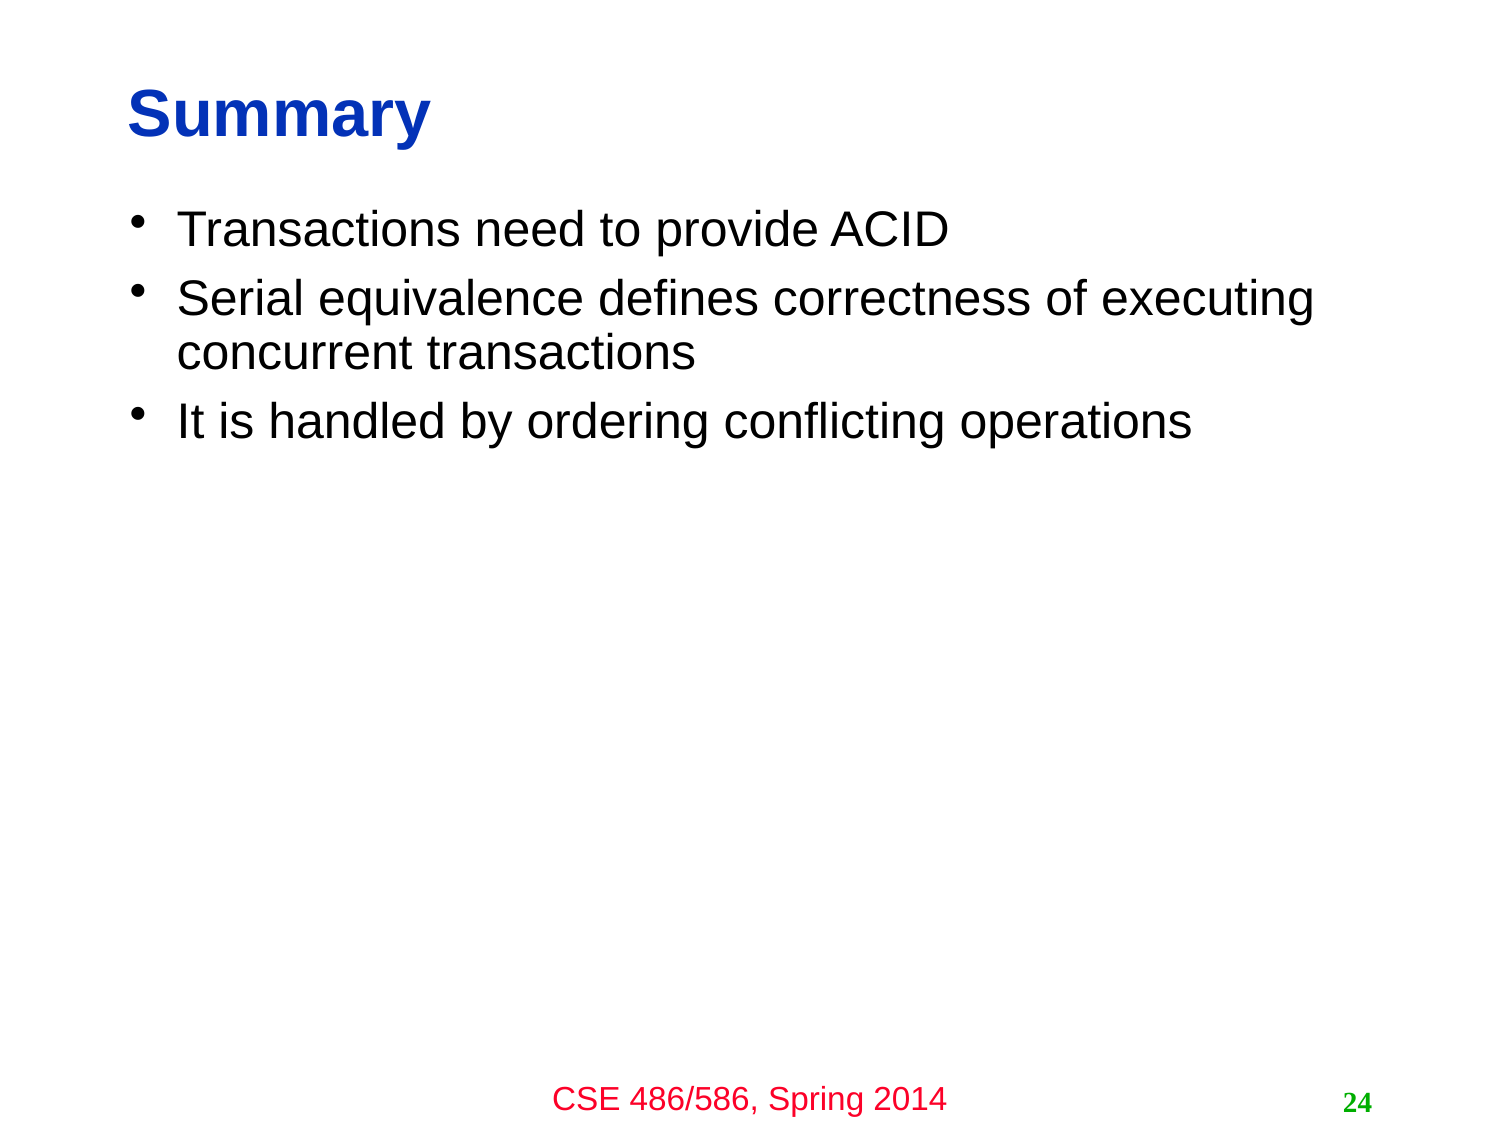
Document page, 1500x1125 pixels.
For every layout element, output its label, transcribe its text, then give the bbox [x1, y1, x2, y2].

list Transactions need to provide ACID Serial equivalence defines correctness of executing concurrent transactions It is handled by ordering conflicting operations [114, 195, 1376, 1005]
slide_number 24 [1074, 1076, 1388, 1125]
title Summary [112, 53, 1310, 176]
